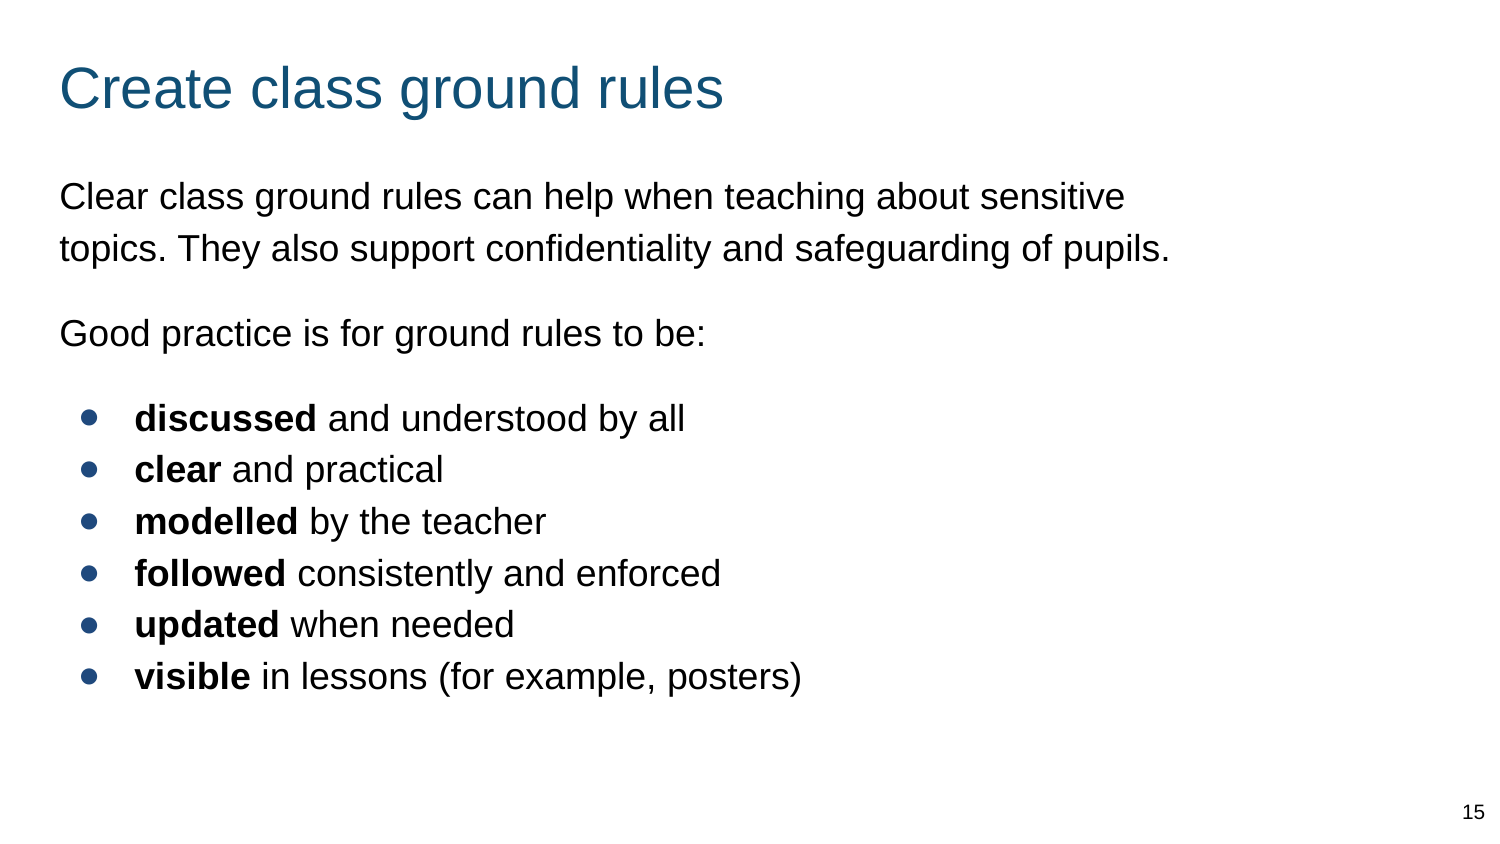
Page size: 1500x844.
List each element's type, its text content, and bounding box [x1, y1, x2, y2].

title Create class ground rules [44, 35, 1470, 130]
list Clear class ground rules can help when teaching about sensitive topics. They also support confidentiality and safeguarding of pupils. Good practice is for ground rules to be: discussed and understood by all clear and practical modelled by the teacher followed consistently and enforced updated when needed visible in lessons (for example, posters) [44, 150, 1255, 769]
slide_number 15 [1410, 779, 1500, 844]
